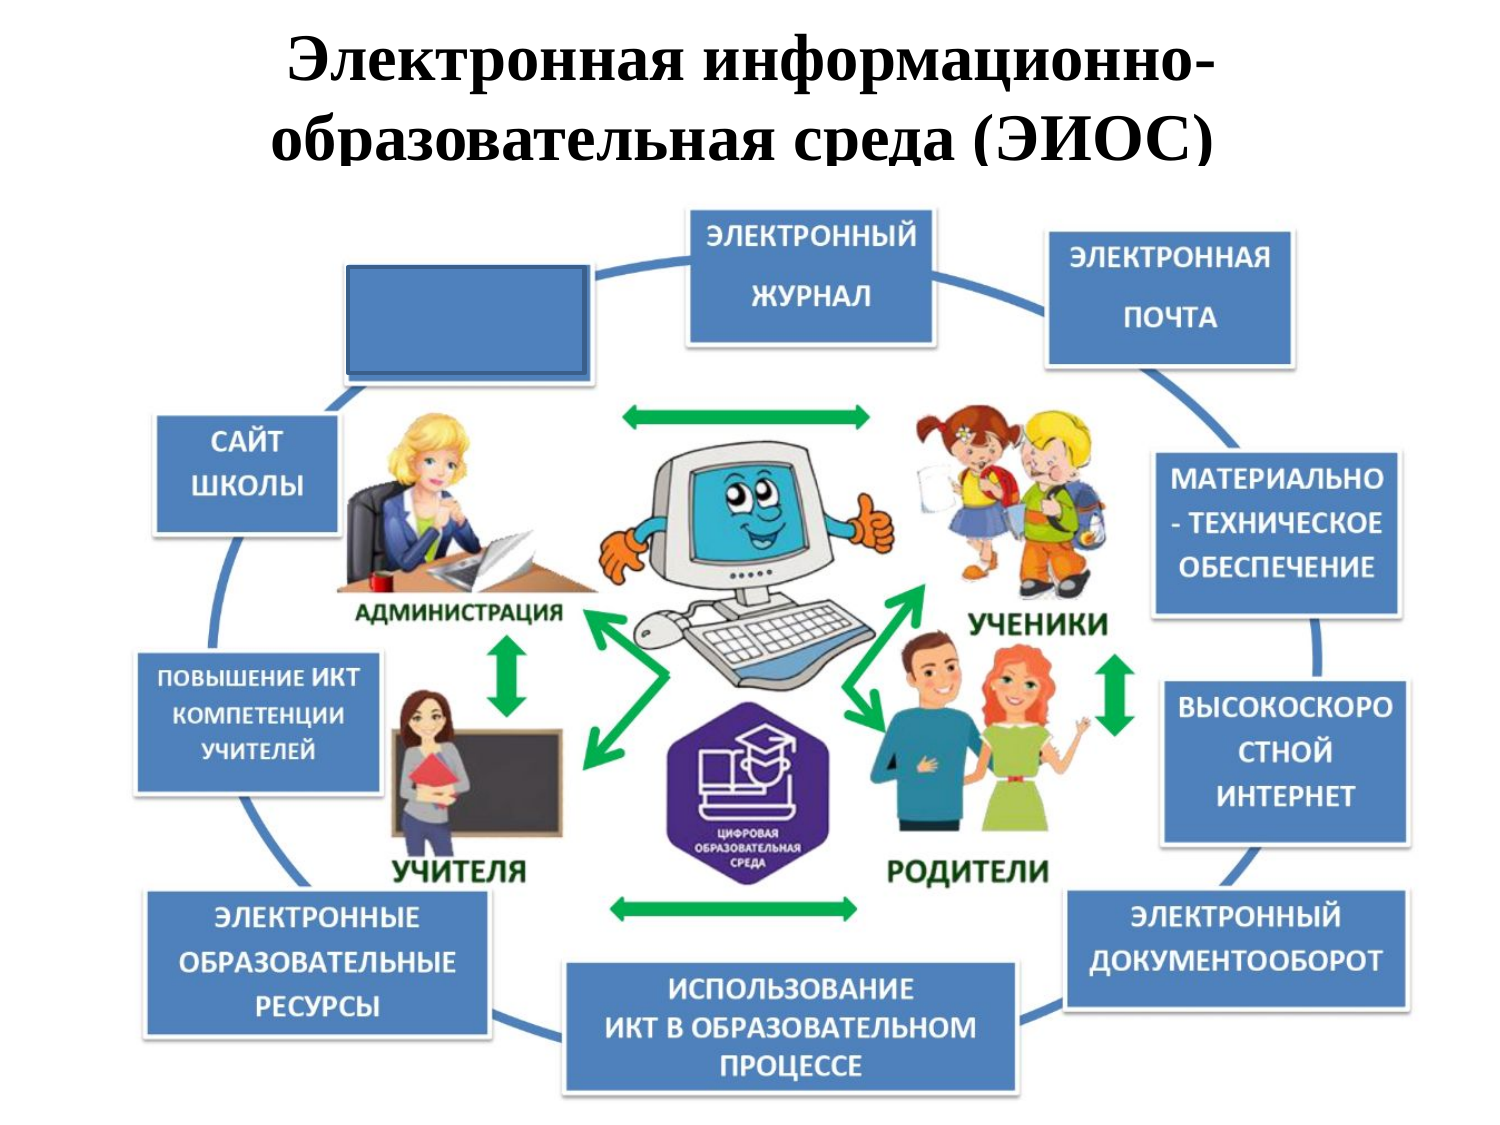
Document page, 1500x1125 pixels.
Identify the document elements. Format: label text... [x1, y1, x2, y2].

title Электронная информационно-образовательная среда (ЭИОС) [76, 0, 1427, 188]
picture [100, 166, 1436, 1111]
